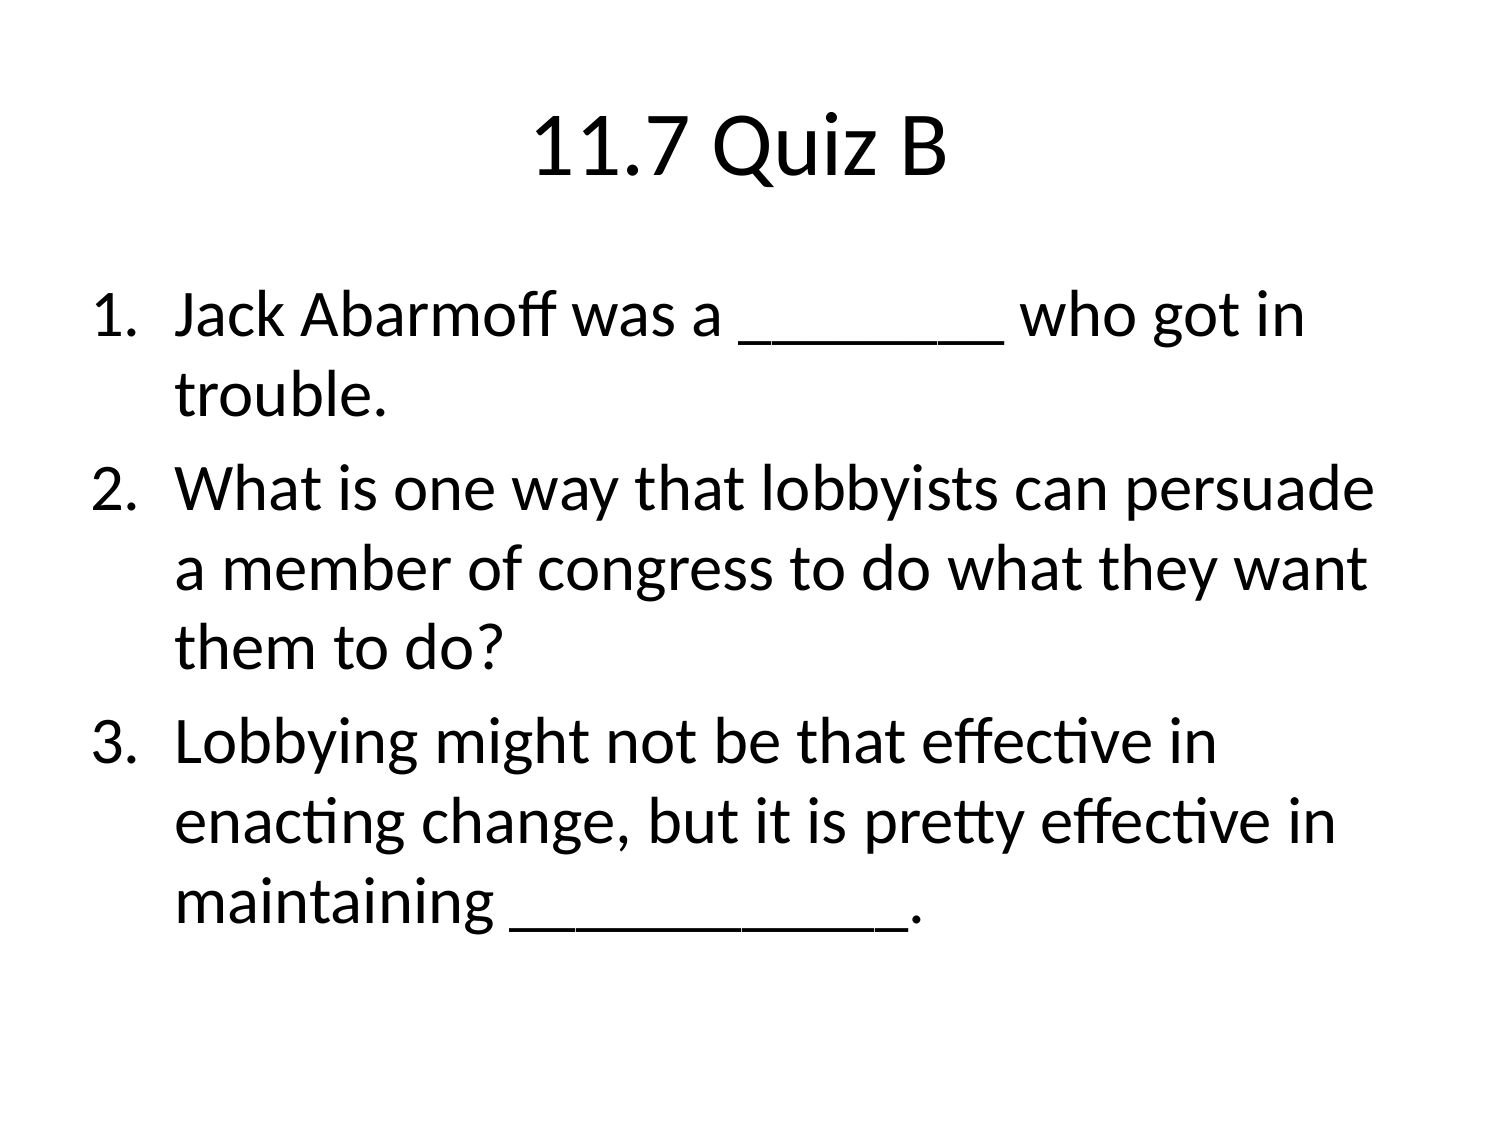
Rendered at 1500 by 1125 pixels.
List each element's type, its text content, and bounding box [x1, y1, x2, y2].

list Jack Abarmoff was a ________ who got in trouble. What is one way that lobbyists can persuade a member of congress to do what they want them to do? Lobbying might not be that effective in enacting change, but it is pretty effective in maintaining ____________. [75, 262, 1425, 1005]
title 11.7 Quiz B [75, 45, 1425, 233]
